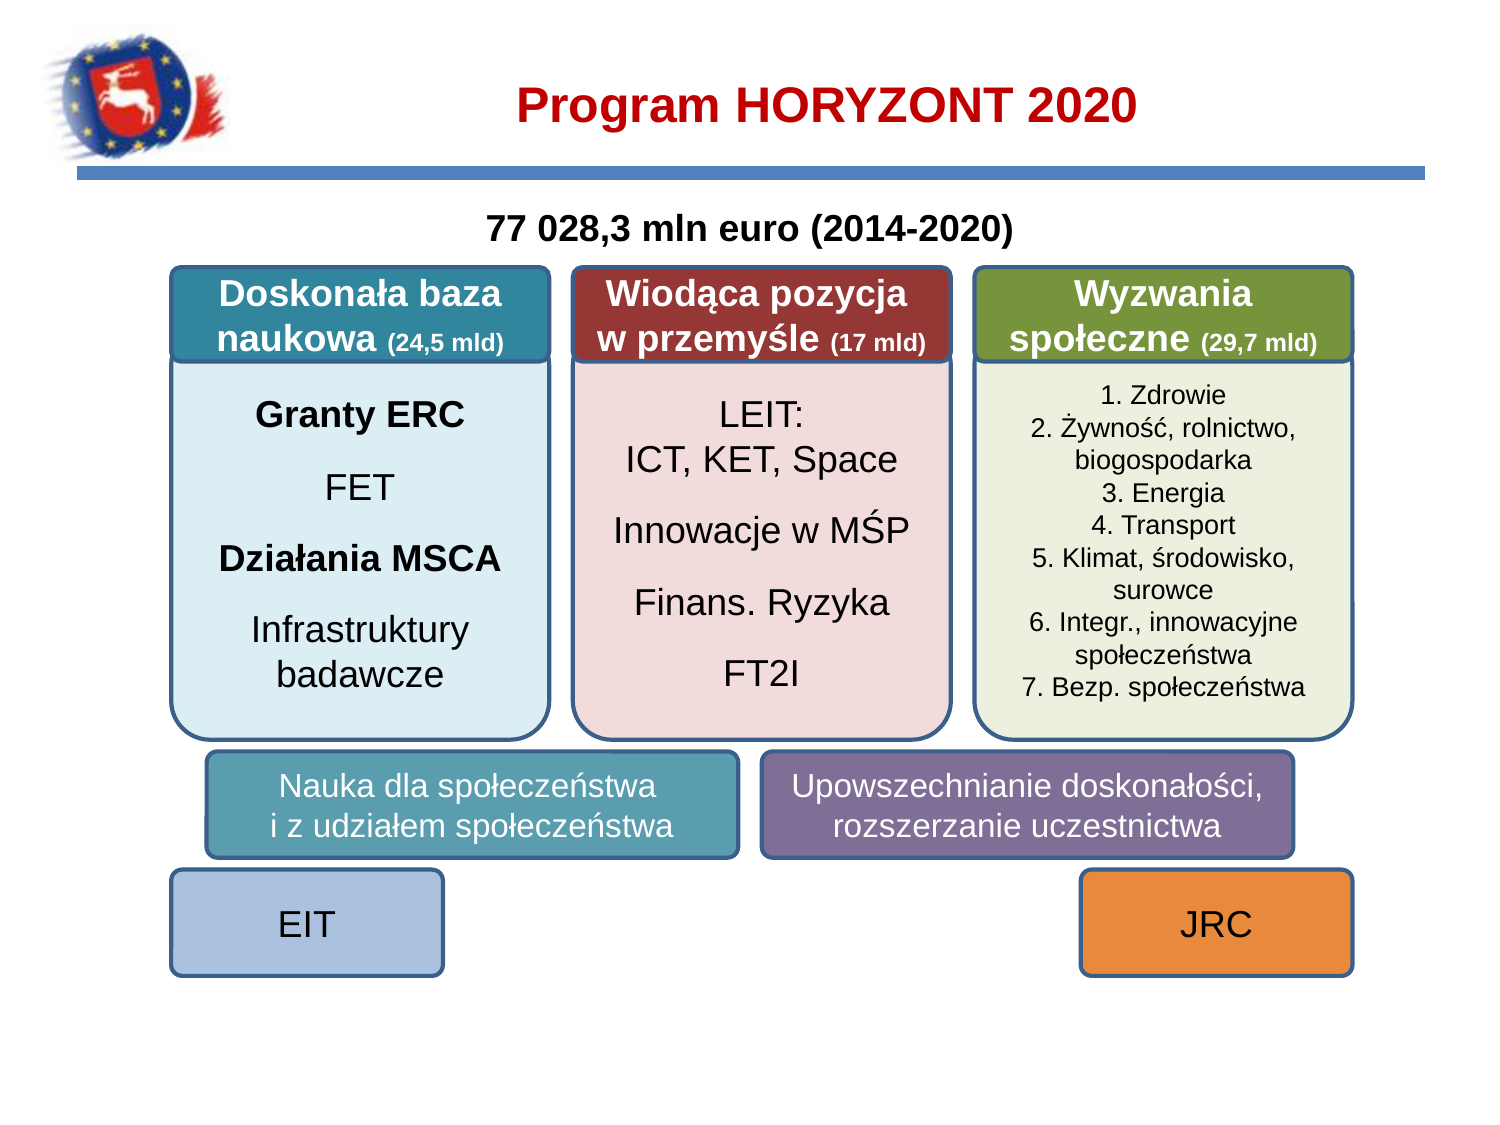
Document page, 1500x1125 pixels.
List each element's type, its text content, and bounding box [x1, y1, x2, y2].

text_box 77 028,3 mln euro (2014-2020) [171, 196, 1329, 256]
title Program HORYZONT 2020 [230, 45, 1425, 161]
text_box Granty ERC FET Działania MSCA Infrastruktury badawcze [169, 356, 552, 742]
text_box Wyzwania społeczne (29,7 mld) [972, 265, 1355, 364]
text_box Nauka dla społeczeństwa i z udziałem społeczeństwa [204, 749, 741, 860]
text_box EIT [169, 867, 446, 978]
text_box LEIT: ICT, KET, Space Innowacje w MŚP Finans. Ryzyka FT2I [570, 357, 953, 742]
text_box Wiodąca pozycja w przemyśle (17 mld) [570, 265, 953, 364]
text_box JRC [1078, 867, 1355, 978]
text_box Upowszechnianie doskonałości, rozszerzanie uczestnictwa [759, 749, 1296, 860]
text_box 1. Zdrowie 2. Żywność, rolnictwo, biogospodarka 3. Energia 4. Transport 5. Klimat, środowisko, surowce 6. Integr., innowacyjne społeczeństwa 7. Bezp. społeczeństwa [972, 358, 1355, 742]
picture [0, 0, 256, 194]
text_box Doskonała baza naukowa (24,5 mld) [169, 265, 552, 364]
